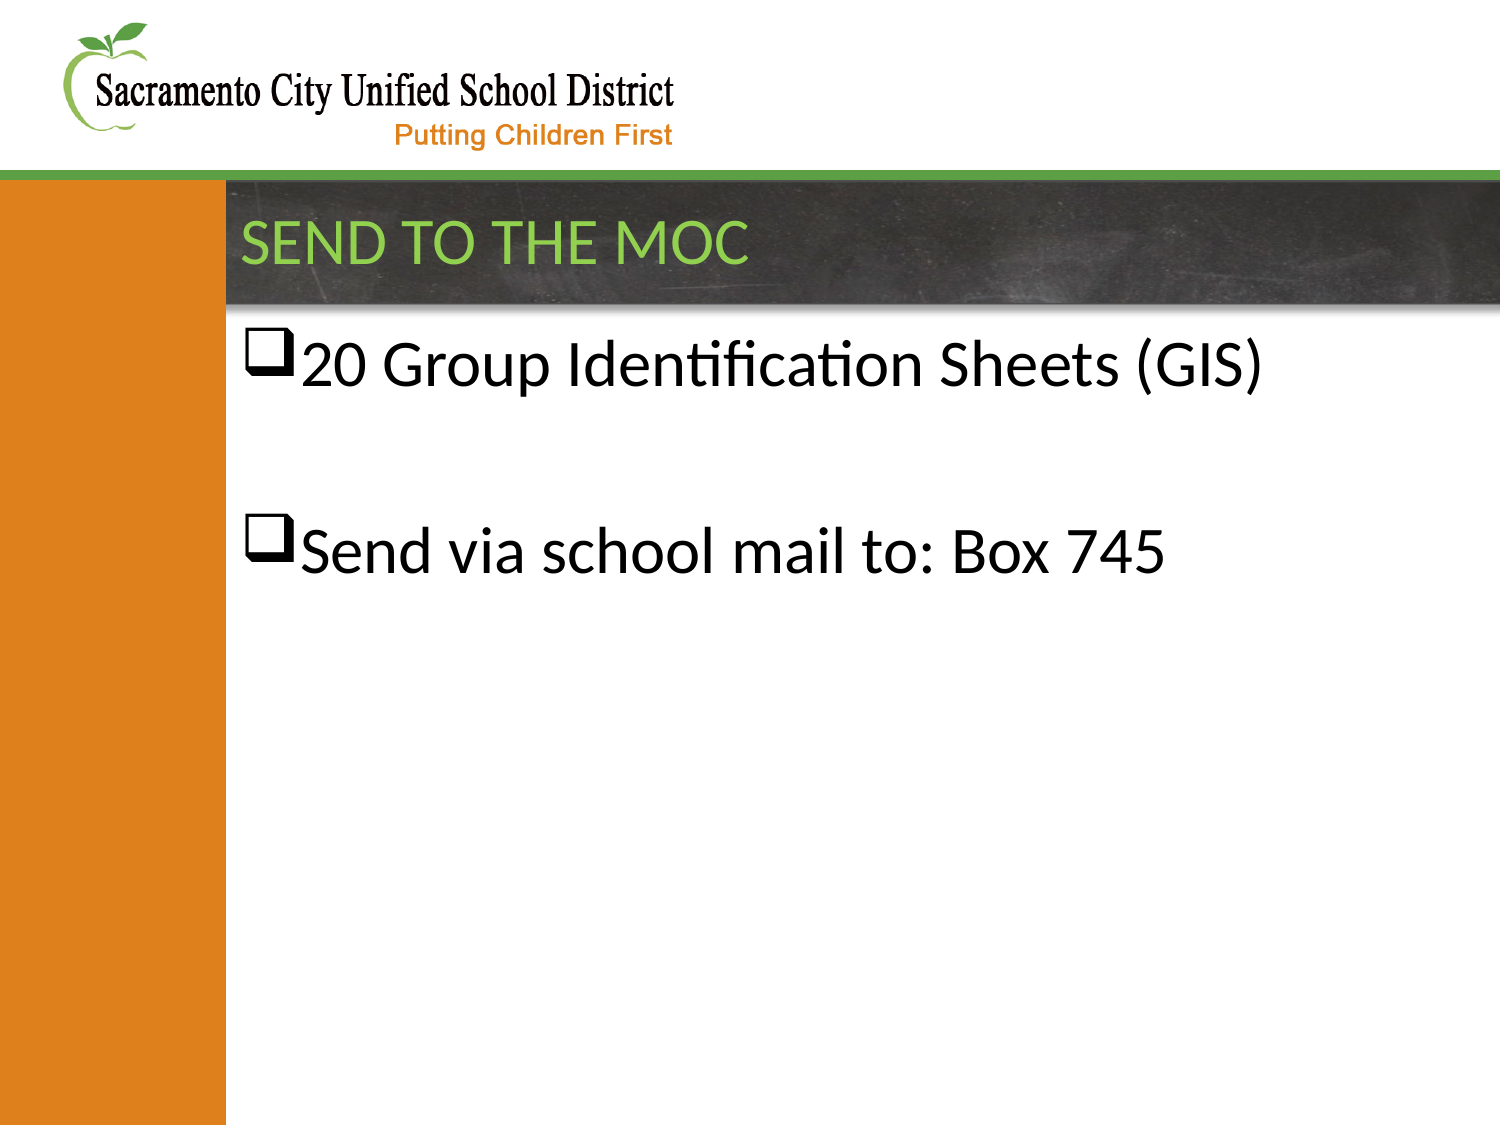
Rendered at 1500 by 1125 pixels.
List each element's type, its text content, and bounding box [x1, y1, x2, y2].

list 20 Group Identification Sheets (GIS) Send via school mail to: Box 745 [225, 312, 1425, 1005]
picture [0, 0, 1500, 1125]
title SEND TO THE MOC [225, 174, 1500, 300]
